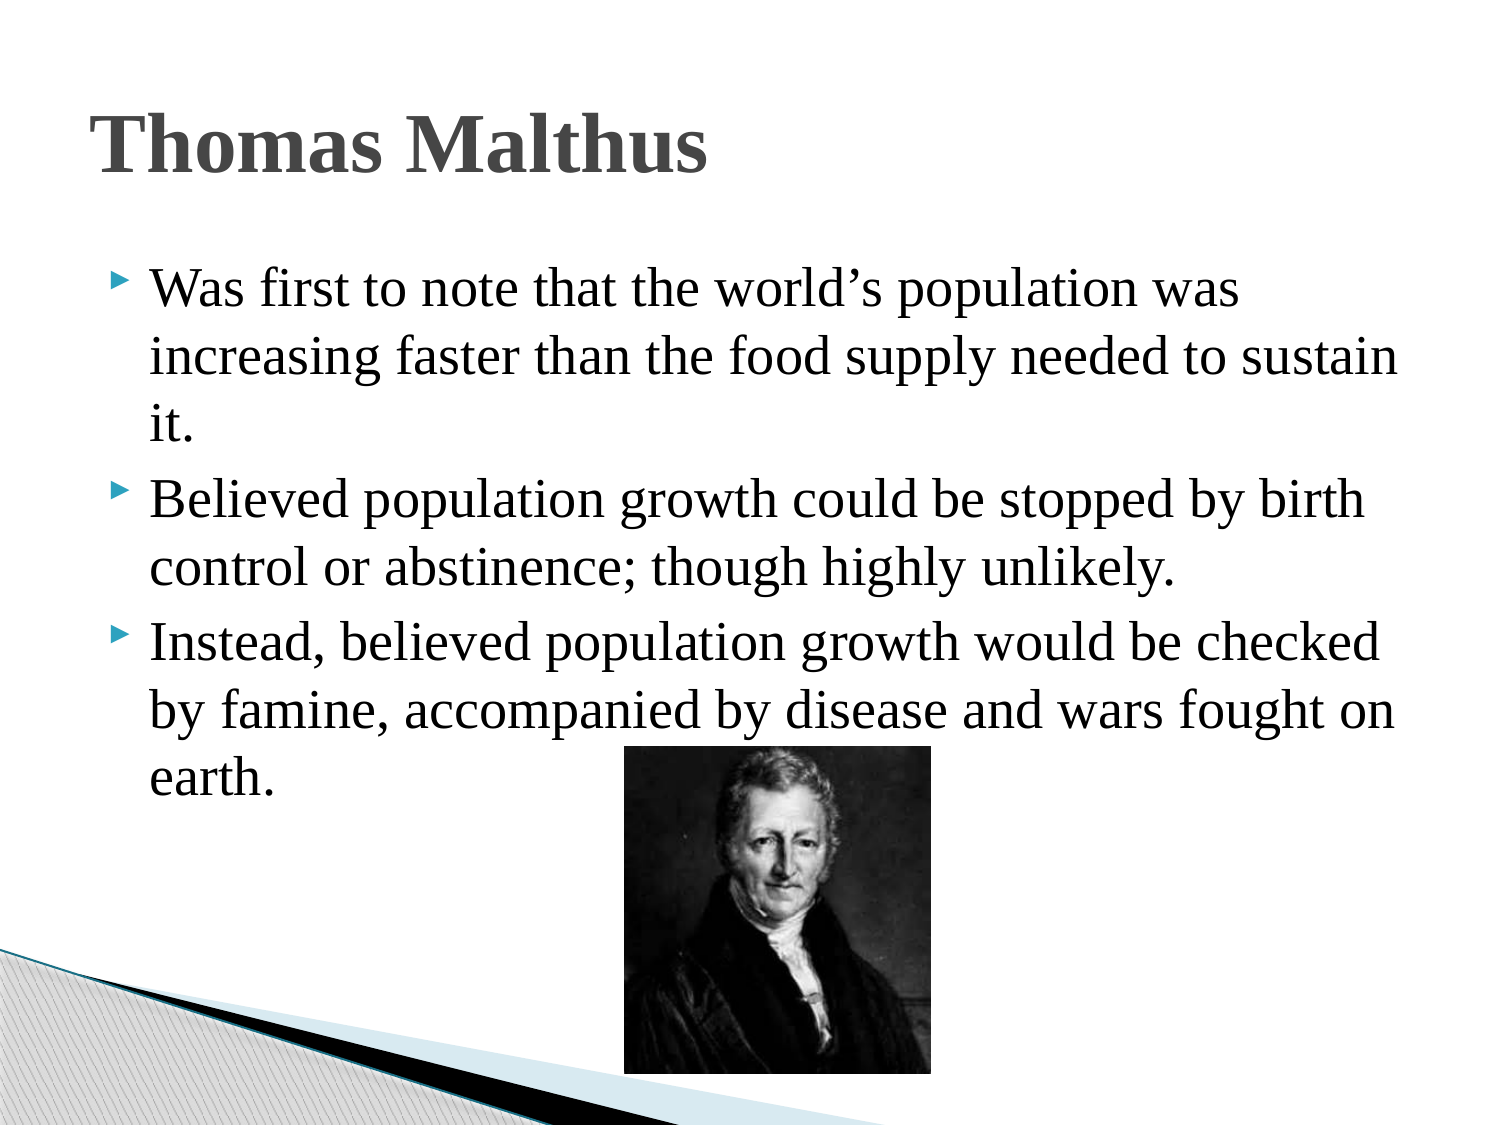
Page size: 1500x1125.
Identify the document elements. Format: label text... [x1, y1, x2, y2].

picture [624, 746, 931, 1074]
list Was first to note that the world’s population was increasing faster than the food supply needed to sustain it. Believed population growth could be stopped by birth control or abstinence; though highly unlikely. Instead, believed population growth would be checked by famine, accompanied by disease and wars fought on earth. [75, 243, 1425, 986]
title Thomas Malthus [75, 45, 1425, 233]
